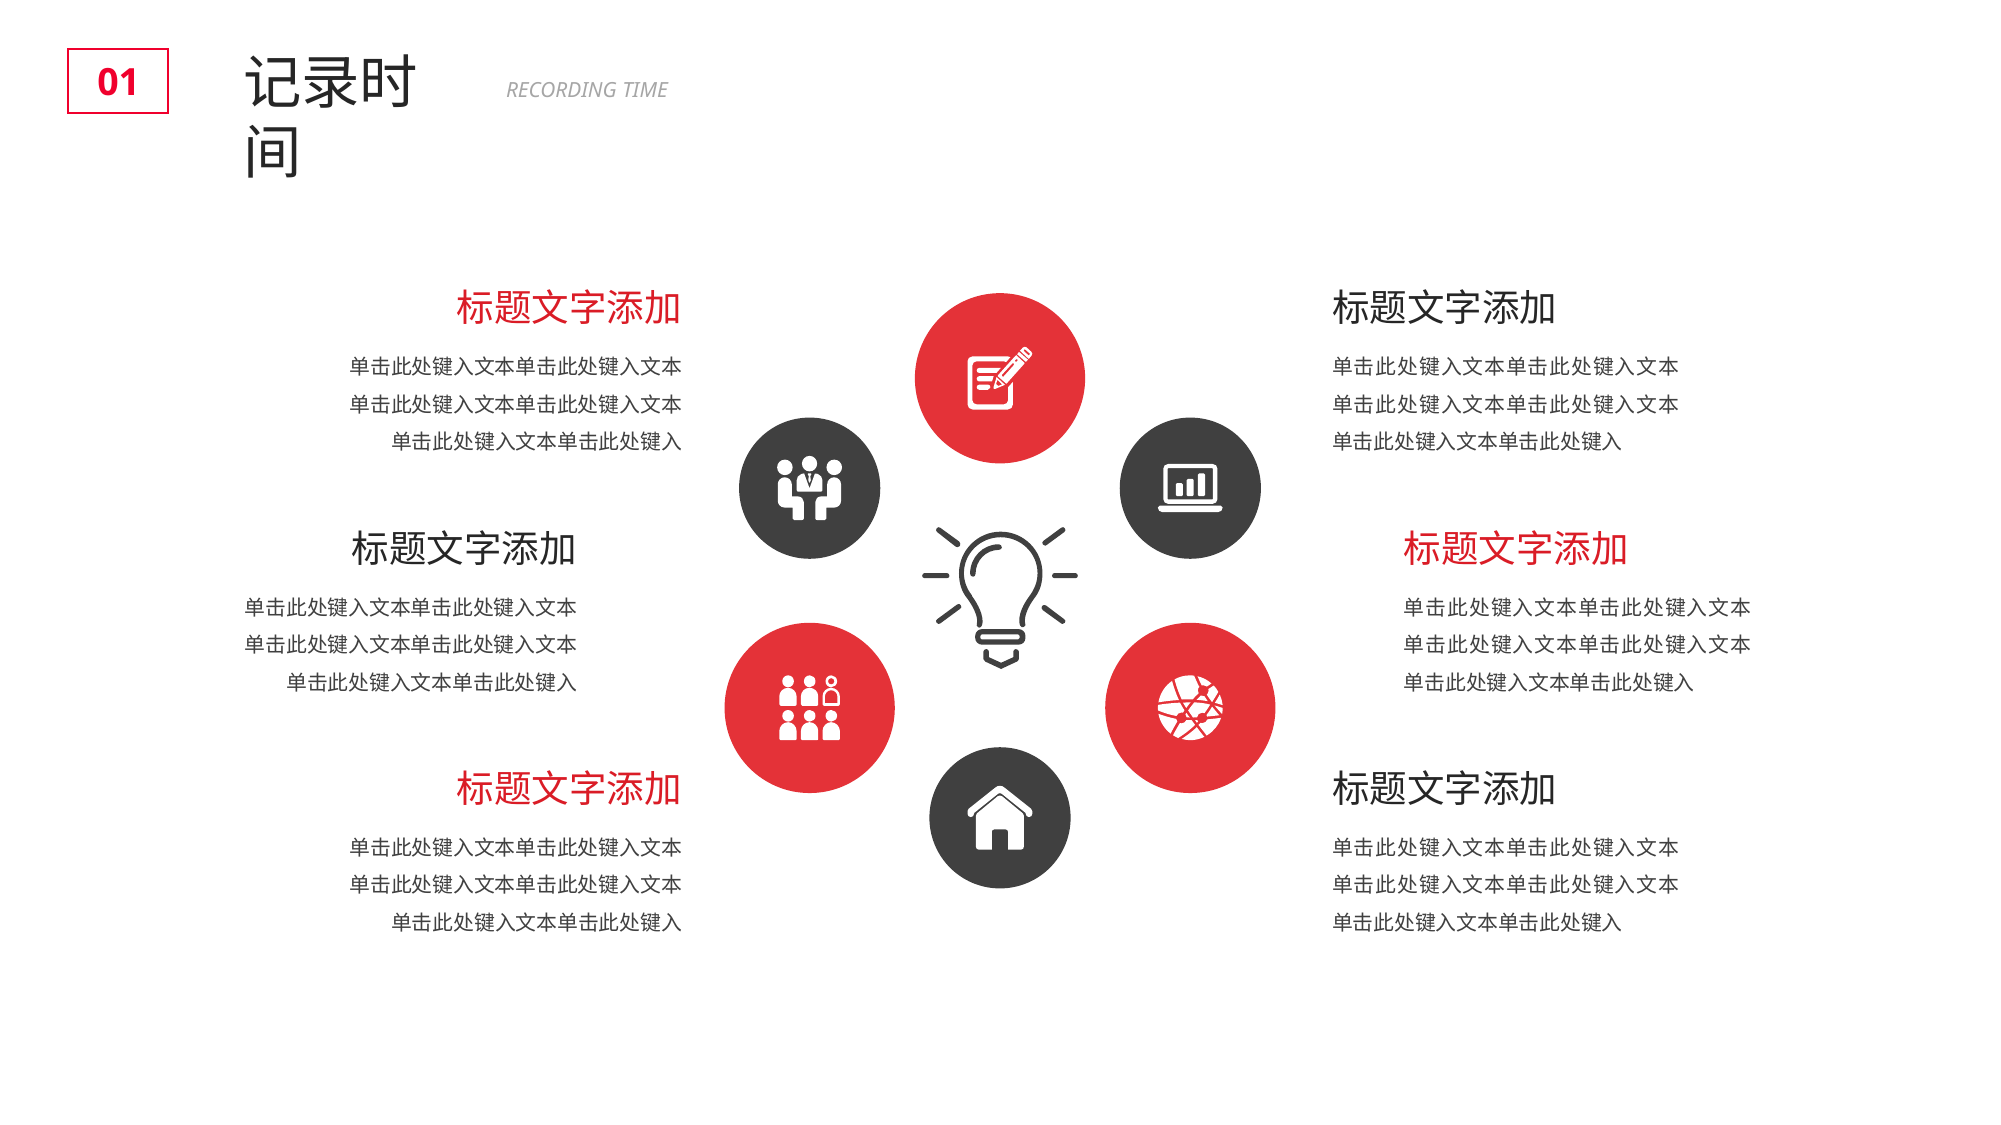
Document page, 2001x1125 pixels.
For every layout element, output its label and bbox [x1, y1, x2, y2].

text_box [214, 517, 592, 700]
text_box [67, 37, 785, 124]
text_box [319, 757, 697, 940]
text_box [1317, 276, 1695, 460]
text_box [319, 276, 697, 460]
text_box [724, 293, 1276, 889]
text_box [1389, 517, 1766, 700]
text_box [1317, 757, 1695, 940]
